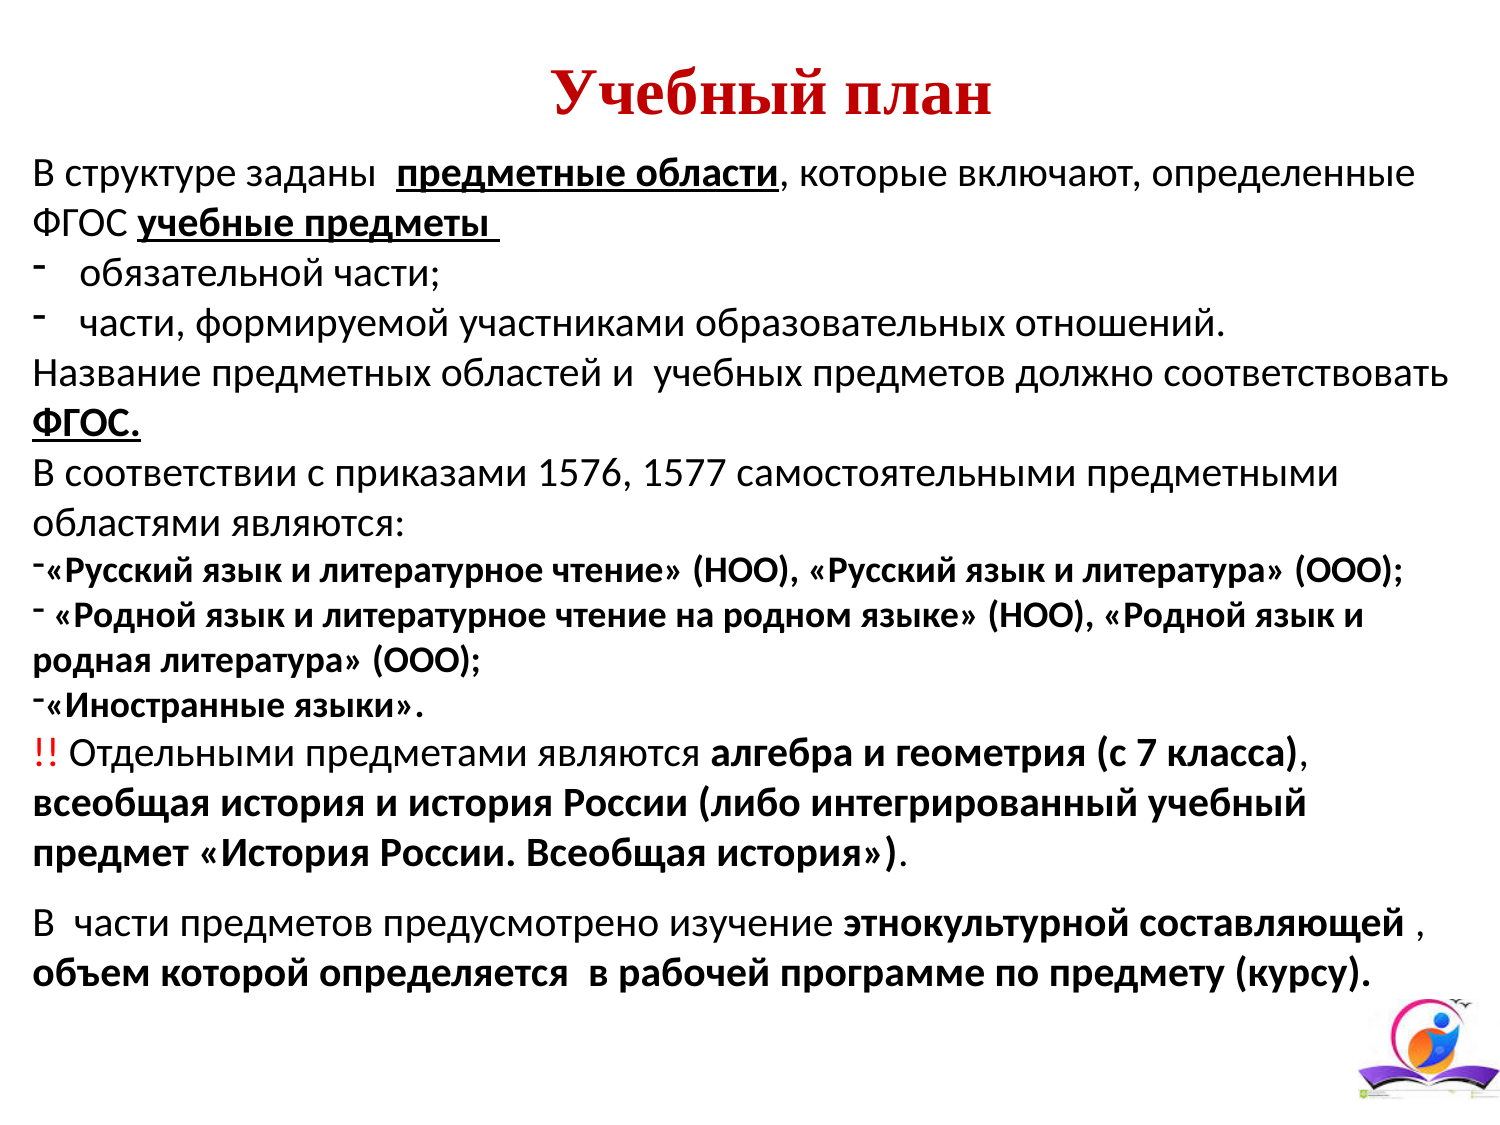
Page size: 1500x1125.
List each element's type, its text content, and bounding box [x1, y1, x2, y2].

text_box Учебный план [101, 41, 1441, 135]
text_box В структуре заданы предметные области, которые включают, определенные ФГОС учебные предметы обязательной части; части, формируемой участниками образовательных отношений. Название предметных областей и учебных предметов должно соответствовать ФГОС. В соответствии с приказами 1576, 1577 самостоятельными предметными областями являются: «Русский язык и литературное чтение» (НОО), «Русский язык и литература» (ООО); «Родной язык и литературное чтение на родном языке» (НОО), «Родной язык и родная литература» (ООО); «Иностранные языки». !! Отдельными предметами являются алгебра и геометрия (с 7 класса), всеобщая история и история России (либо интегрированный учебный предмет «История России. Всеобщая история»). В части предметов предусмотрено изучение этнокультурной составляющей , объем которой определяется в рабочей программе по предмету (курсу). [17, 137, 1483, 1073]
picture [1358, 999, 1500, 1100]
